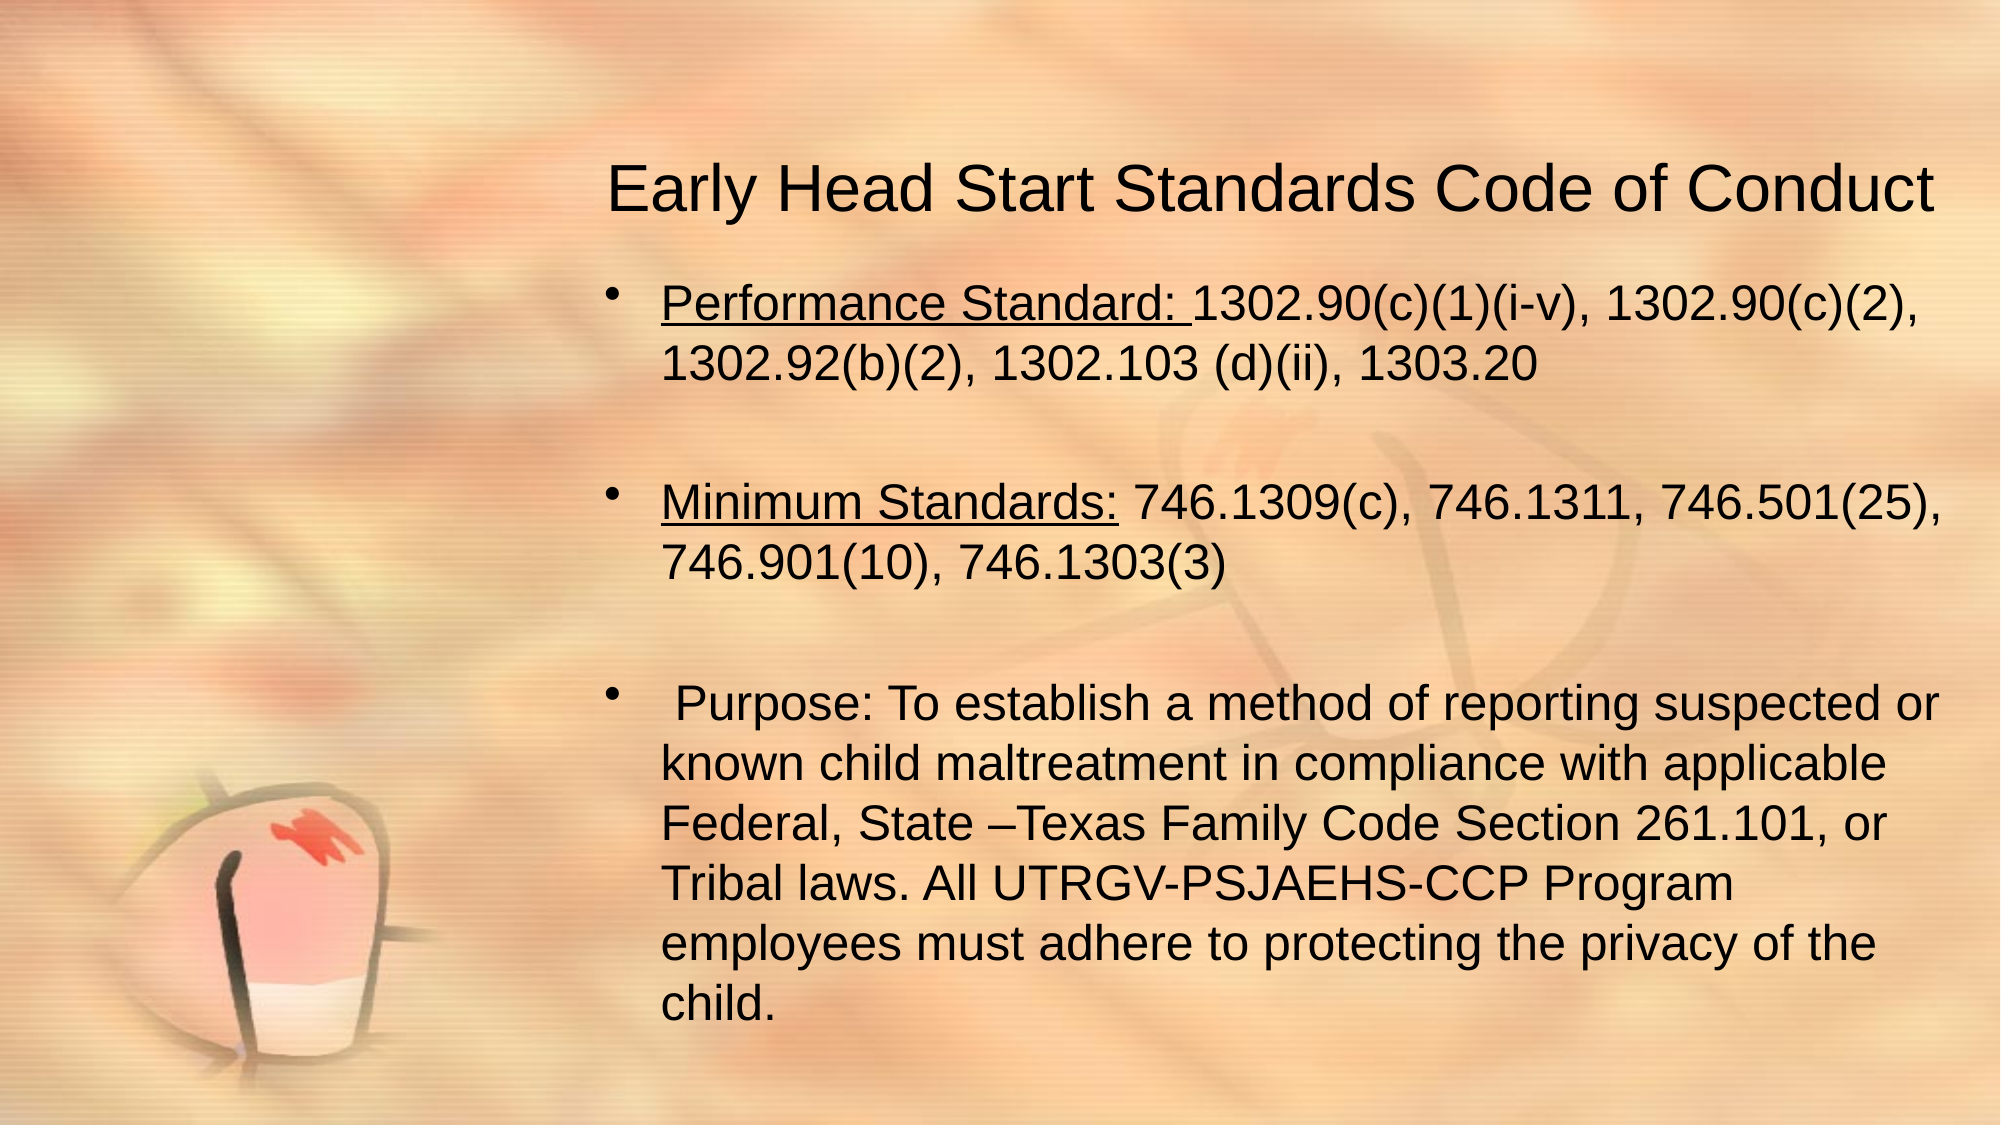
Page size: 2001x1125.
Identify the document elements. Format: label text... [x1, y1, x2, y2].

list Performance Standard: 1302.90(c)(1)(i-v), 1302.90(c)(2), 1302.92(b)(2), 1302.103 (d)(ii), 1303.20 Minimum Standards: 746.1309(c), 746.1311, 746.501(25), 746.901(10), 746.1303(3) Purpose: To establish a method of reporting suspected or known child maltreatment in compliance with applicable Federal, State –Texas Family Code Section 261.101, or Tribal laws. All UTRGV-PSJAEHS-CCP Program employees must adhere to protecting the privacy of the child. [588, 262, 1974, 1098]
picture [0, 0, 2001, 1125]
title Early Head Start Standards Code of Conduct [591, 44, 1974, 233]
